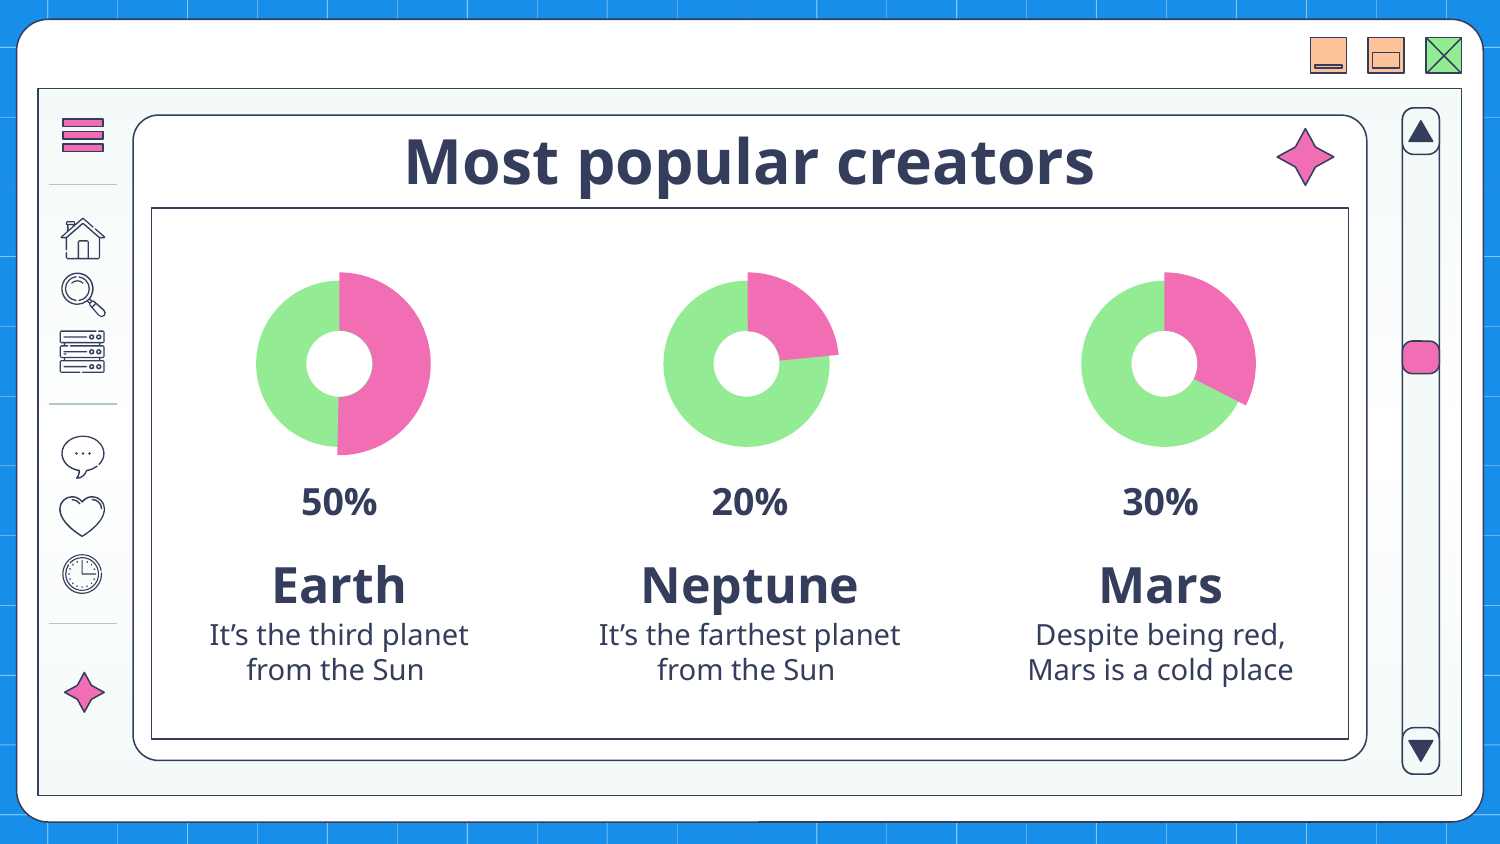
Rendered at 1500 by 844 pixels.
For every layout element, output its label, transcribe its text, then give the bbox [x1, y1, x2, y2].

text_box [1277, 128, 1334, 186]
text_box [151, 208, 1349, 740]
text_box 30% [1079, 465, 1242, 536]
text_box 50% [258, 465, 421, 536]
text_box 20% [669, 465, 831, 536]
title Neptune [576, 538, 924, 601]
text_box [747, 272, 839, 361]
text_box [1081, 280, 1239, 447]
text_box [1164, 272, 1256, 406]
text_box [64, 672, 105, 713]
text_box [256, 280, 340, 447]
subtitle It’s the farthest planet from the Sun [576, 601, 924, 689]
subtitle It’s the third planet from the Sun [166, 601, 513, 689]
text_box [337, 272, 431, 456]
title Most popular creators [118, 107, 1382, 186]
picture [0, 0, 1500, 844]
text_box [663, 280, 830, 447]
subtitle Despite being red, Mars is a cold place [987, 601, 1334, 689]
text_box [133, 186, 1367, 761]
title Earth [166, 538, 513, 601]
title Mars [987, 538, 1334, 601]
